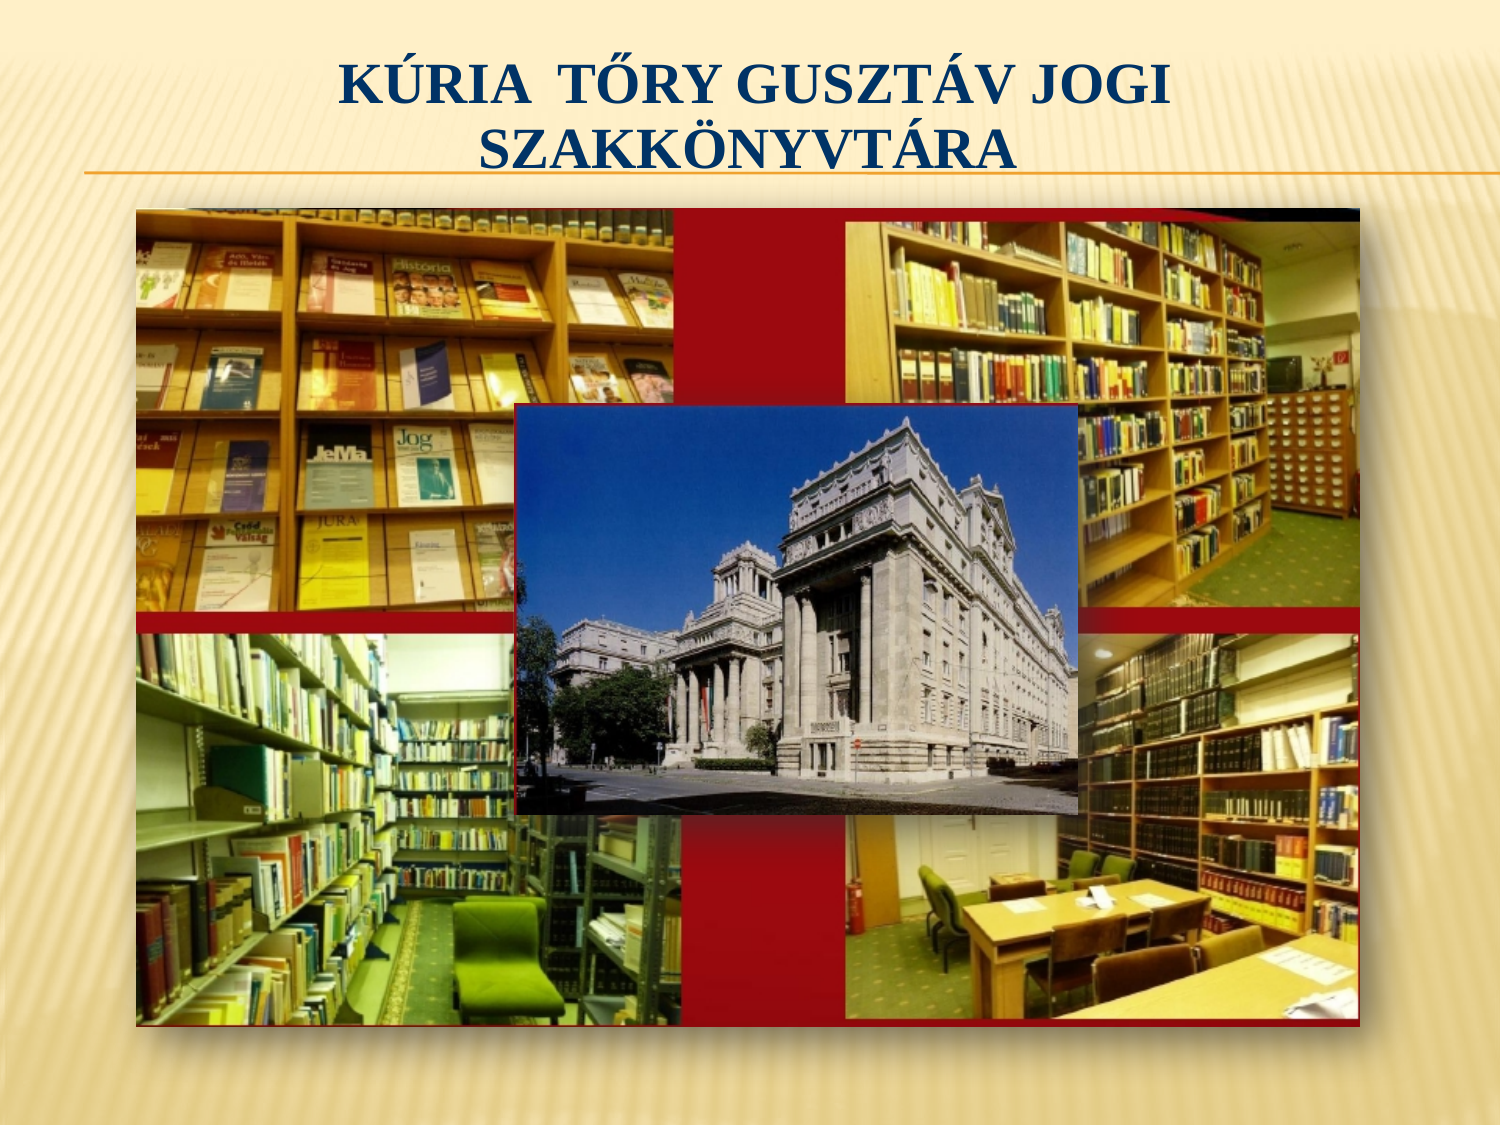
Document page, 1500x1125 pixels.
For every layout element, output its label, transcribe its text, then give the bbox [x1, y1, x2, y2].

text_box KÚRIA TŐRY GUSZTÁV JOGI SZAKKÖNYVTÁRA [62, 50, 1434, 188]
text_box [136, 207, 1360, 1028]
